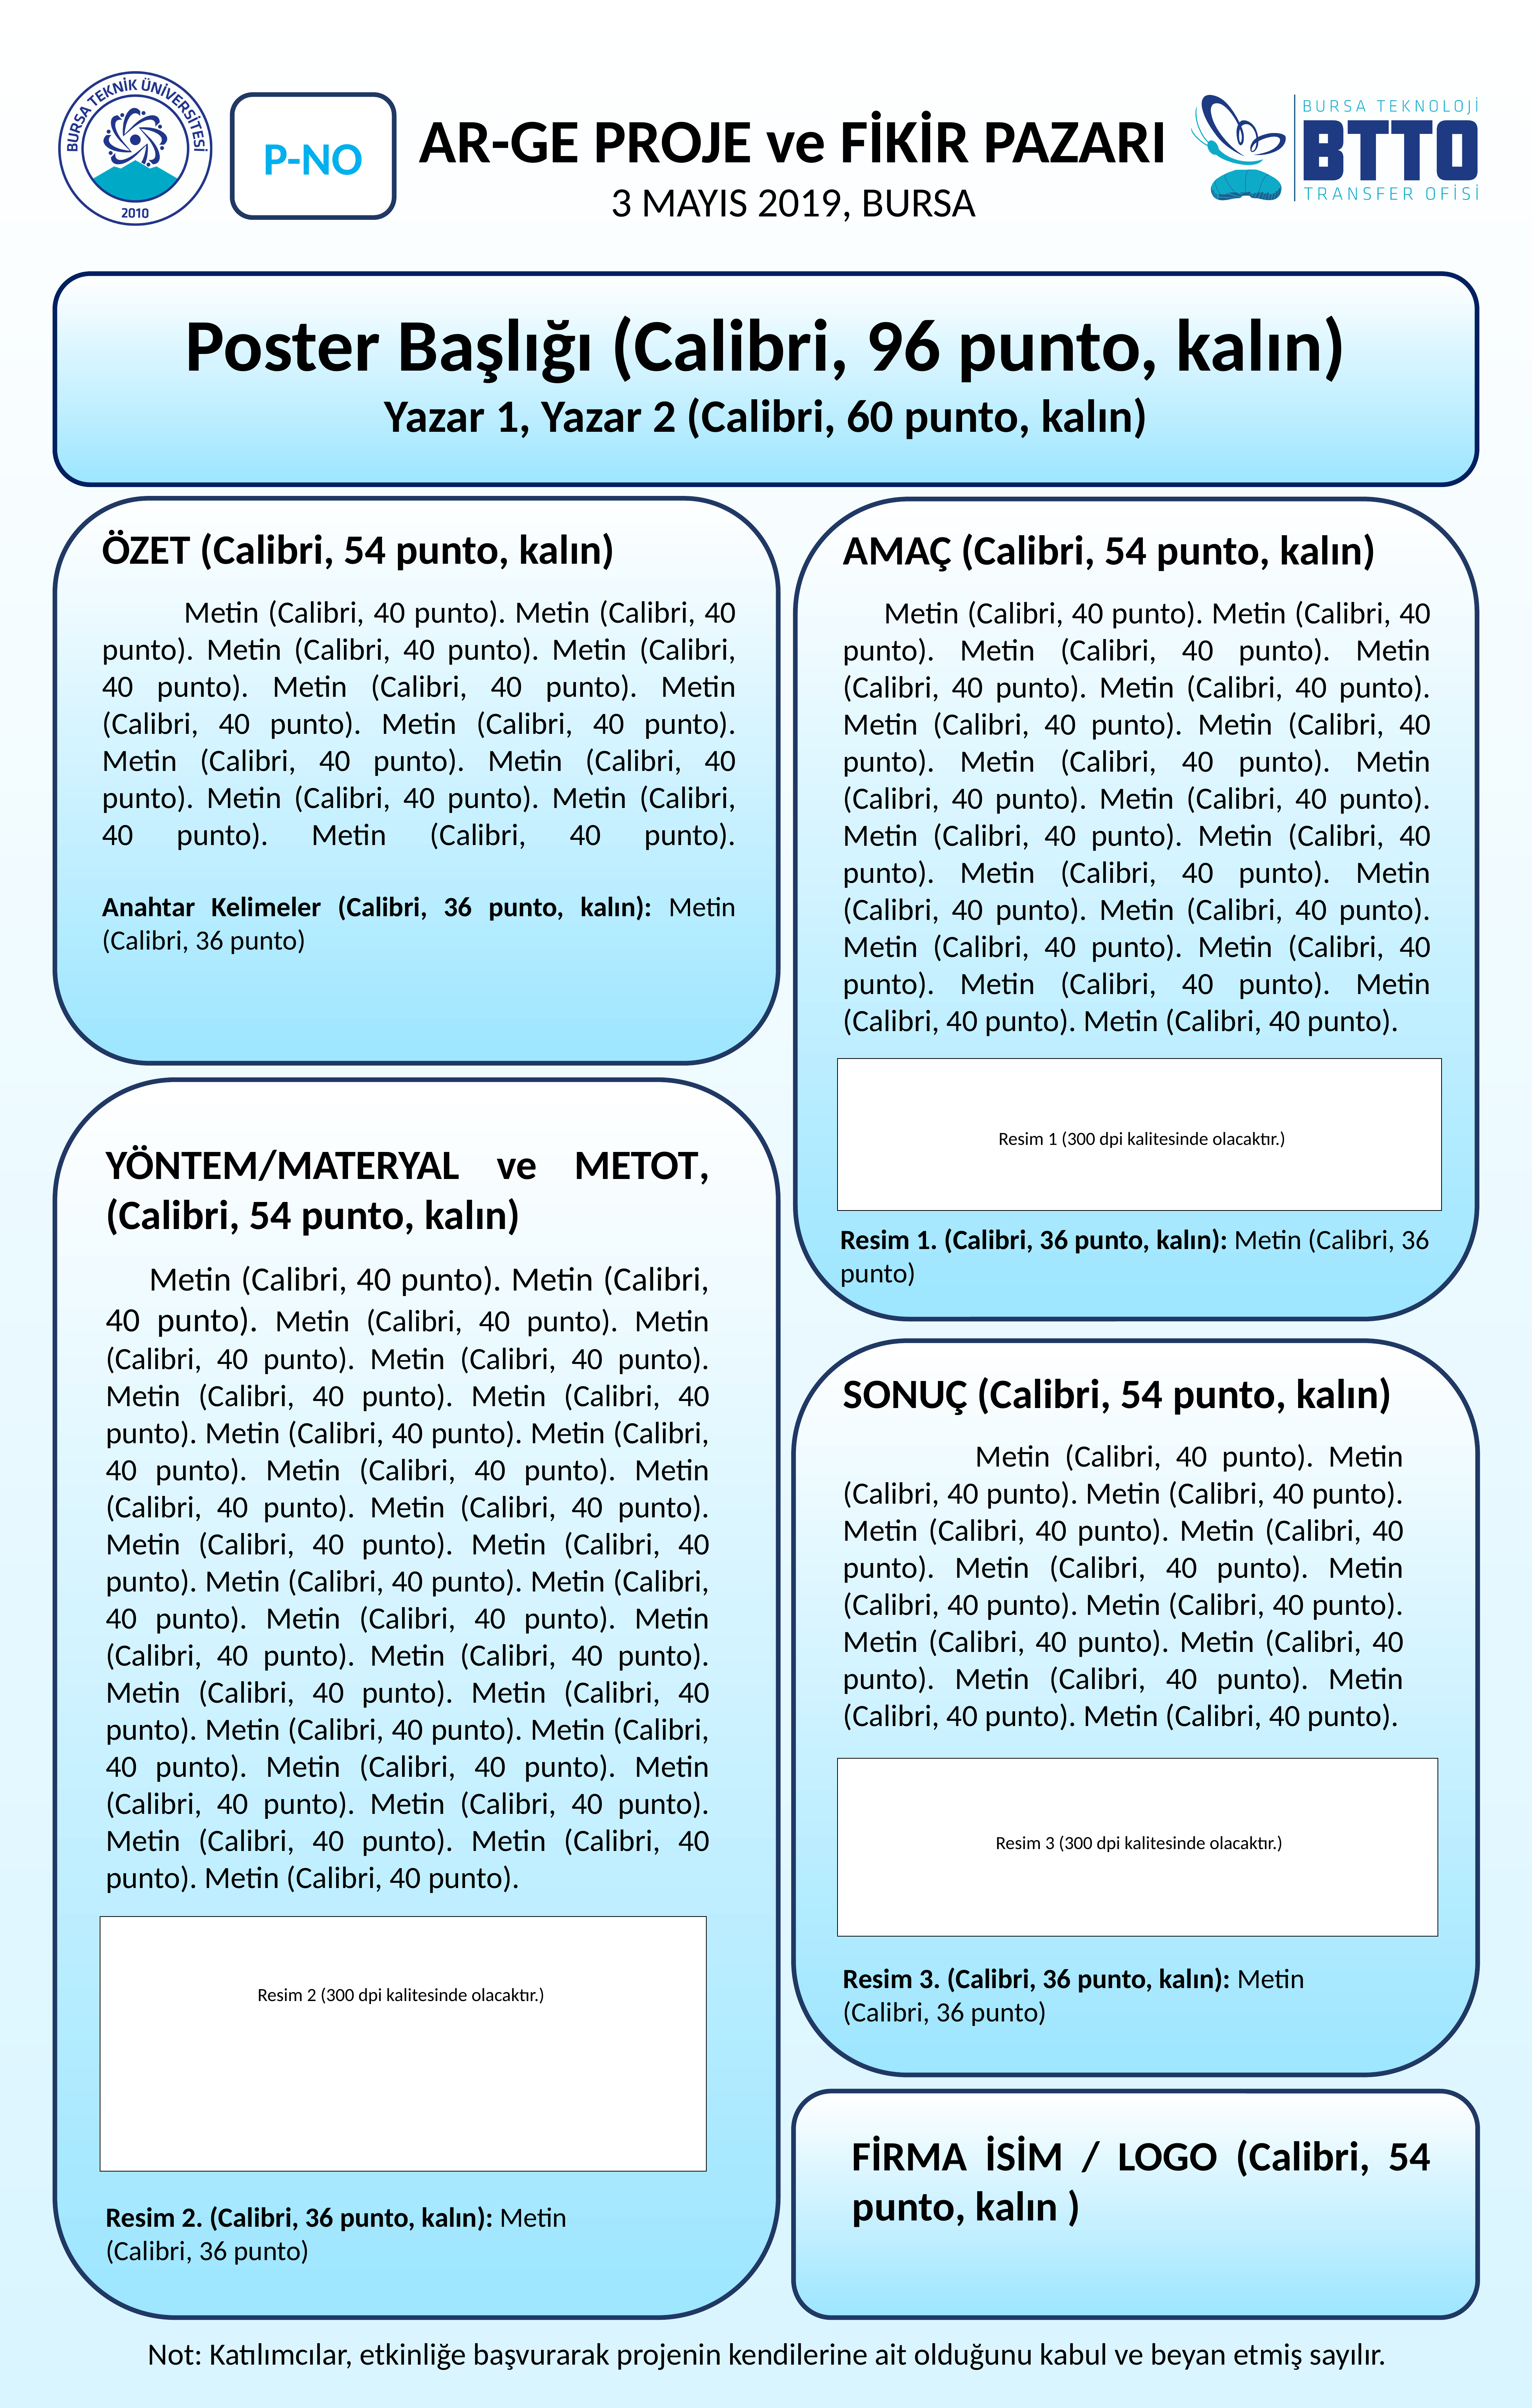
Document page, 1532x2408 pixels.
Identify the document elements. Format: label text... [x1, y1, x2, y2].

text_box Resim 1 (300 dpi kalitesinde olacaktır.) [966, 1123, 1322, 1174]
text_box FİRMA İSİM / LOGO (Calibri, 54 punto, kalın ) [846, 2126, 1436, 2232]
text_box [837, 1058, 1442, 1211]
text_box SONUÇ (Calibri, 54 punto, kalın) Metin (Calibri, 40 punto). Metin (Calibri, 40 punto). Metin (Calibri, 40 punto). Metin (Calibri, 40 punto). Metin (Calibri, 40 punto). Metin (Calibri, 40 punto). Metin (Calibri, 40 punto). Metin (Calibri, 40 punto). Metin (Calibri, 40 punto). Metin (Calibri, 40 punto). Metin (Calibri, 40 punto). Metin (Calibri, 40 punto). Metin (Calibri, 40 punto). [838, 1364, 1409, 1758]
text_box Resim 1. (Calibri, 36 punto, kalın): Metin (Calibri, 36 punto) [835, 1219, 1438, 1291]
text_box YÖNTEM/MATERYAL ve METOT, (Calibri, 54 punto, kalın) Metin (Calibri, 40 punto). Metin (Calibri, 40 punto). Metin (Calibri, 40 punto). Metin (Calibri, 40 punto). Metin (Calibri, 40 punto). Metin (Calibri, 40 punto). Metin (Calibri, 40 punto). Metin (Calibri, 40 punto). Metin (Calibri, 40 punto). Metin (Calibri, 40 punto). Metin (Calibri, 40 punto). Metin (Calibri, 40 punto). Metin (Calibri, 40 punto). Metin (Calibri, 40 punto). Metin (Calibri, 40 punto). Metin (Calibri, 40 punto). Metin (Calibri, 40 punto). Metin (Calibri, 40 punto). Metin (Calibri, 40 punto). Metin (Calibri, 40 punto). Metin (Calibri, 40 punto). Metin (Calibri, 40 punto). Metin (Calibri, 40 punto). Metin (Calibri, 40 punto). Metin (Calibri, 40 punto). Metin (Calibri, 40 punto). Metin (Calibri, 40 punto). Metin (Calibri, 40 punto). Metin (Calibri, 40 punto). [100, 1135, 715, 1897]
text_box [837, 1758, 1438, 1937]
text_box Resim 3. (Calibri, 36 punto, kalın): Metin (Calibri, 36 punto) [838, 1958, 1371, 2030]
picture [58, 71, 212, 226]
text_box [54, 498, 779, 1064]
text_box [842, 499, 1430, 520]
text_box Poster Başlığı (Calibri, 96 punto, kalın) Yazar 1, Yazar 2 (Calibri, 60 punto, kalın) [137, 294, 1395, 444]
picture [1190, 95, 1478, 201]
text_box Resim 2 (300 dpi kalitesinde olacaktır.) [212, 1980, 595, 2030]
text_box AMAÇ (Calibri, 54 punto, kalın) Metin (Calibri, 40 punto). Metin (Calibri, 40 punto). Metin (Calibri, 40 punto). Metin (Calibri, 40 punto). Metin (Calibri, 40 punto). Metin (Calibri, 40 punto). Metin (Calibri, 40 punto). Metin (Calibri, 40 punto). Metin (Calibri, 40 punto). Metin (Calibri, 40 punto). Metin (Calibri, 40 punto). Metin (Calibri, 40 punto). Metin (Calibri, 40 punto). Metin (Calibri, 40 punto). Metin (Calibri, 40 punto). Metin (Calibri, 40 punto). Metin (Calibri, 40 punto). Metin (Calibri, 40 punto). Metin (Calibri, 40 punto). Metin (Calibri, 40 punto). [838, 520, 1436, 1040]
text_box Not: Katılımcılar, etkinliğe başvurarak projenin kendilerine ait olduğunu kabul ve beyan etmiş sayılır. [58, 2331, 1477, 2374]
text_box ÖZET (Calibri, 54 punto, kalın) Metin (Calibri, 40 punto). Metin (Calibri, 40 punto). Metin (Calibri, 40 punto). Metin (Calibri, 40 punto). Metin (Calibri, 40 punto). Metin (Calibri, 40 punto). Metin (Calibri, 40 punto). Metin (Calibri, 40 punto). Metin (Calibri, 40 punto). Metin (Calibri, 40 punto). Metin (Calibri, 40 punto). Metin (Calibri, 40 punto). Anahtar Kelimeler (Calibri, 36 punto, kalın): Metin (Calibri, 36 punto) [97, 520, 742, 958]
text_box [795, 524, 1478, 1320]
text_box Resim 2. (Calibri, 36 punto, kalın): Metin (Calibri, 36 punto) [100, 2196, 634, 2269]
text_box P-NO [232, 94, 395, 218]
text_box [793, 2090, 1478, 2318]
text_box [793, 1340, 1478, 2076]
text_box [54, 1079, 779, 2318]
text_box Resim 3 (300 dpi kalitesinde olacaktır.) [950, 1828, 1333, 1878]
text_box [100, 1916, 707, 2172]
text_box AR-GE PROJE ve FİKİR PAZARI 3 MAYIS 2019, BURSA [393, 98, 1194, 228]
text_box [54, 273, 1478, 485]
